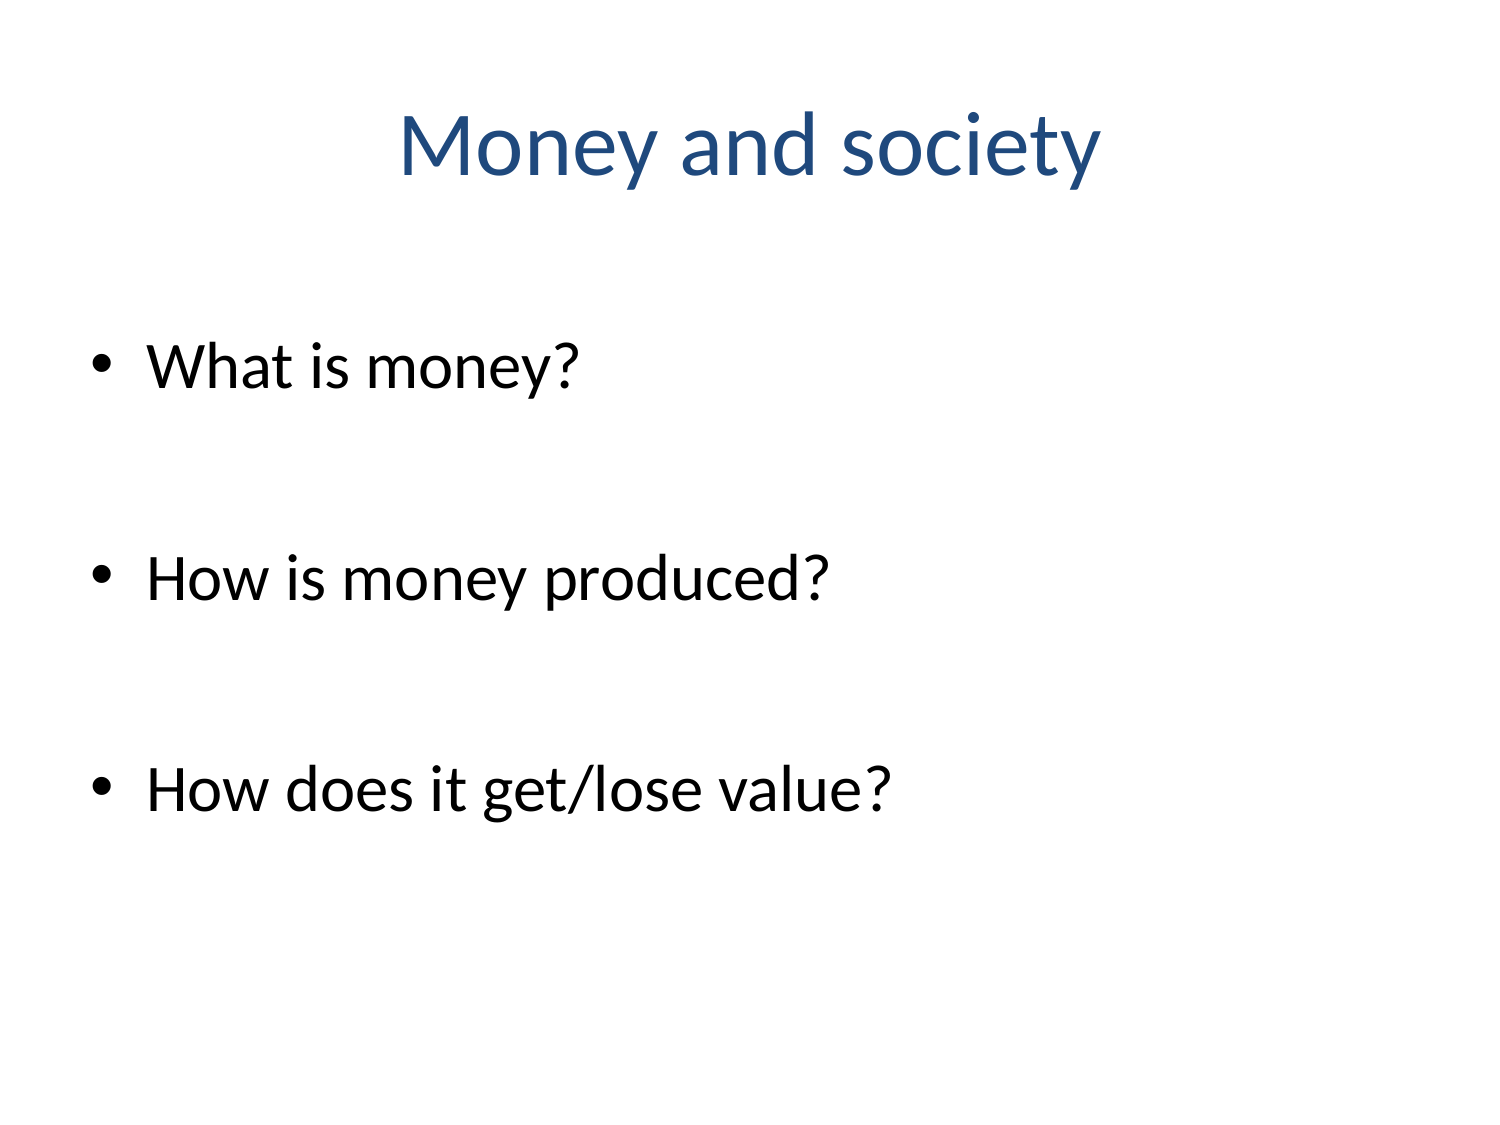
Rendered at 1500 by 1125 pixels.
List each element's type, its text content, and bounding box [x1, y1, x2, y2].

list What is money? How is money produced? How does it get/lose value? [75, 314, 1425, 1005]
title Money and society [75, 45, 1425, 233]
